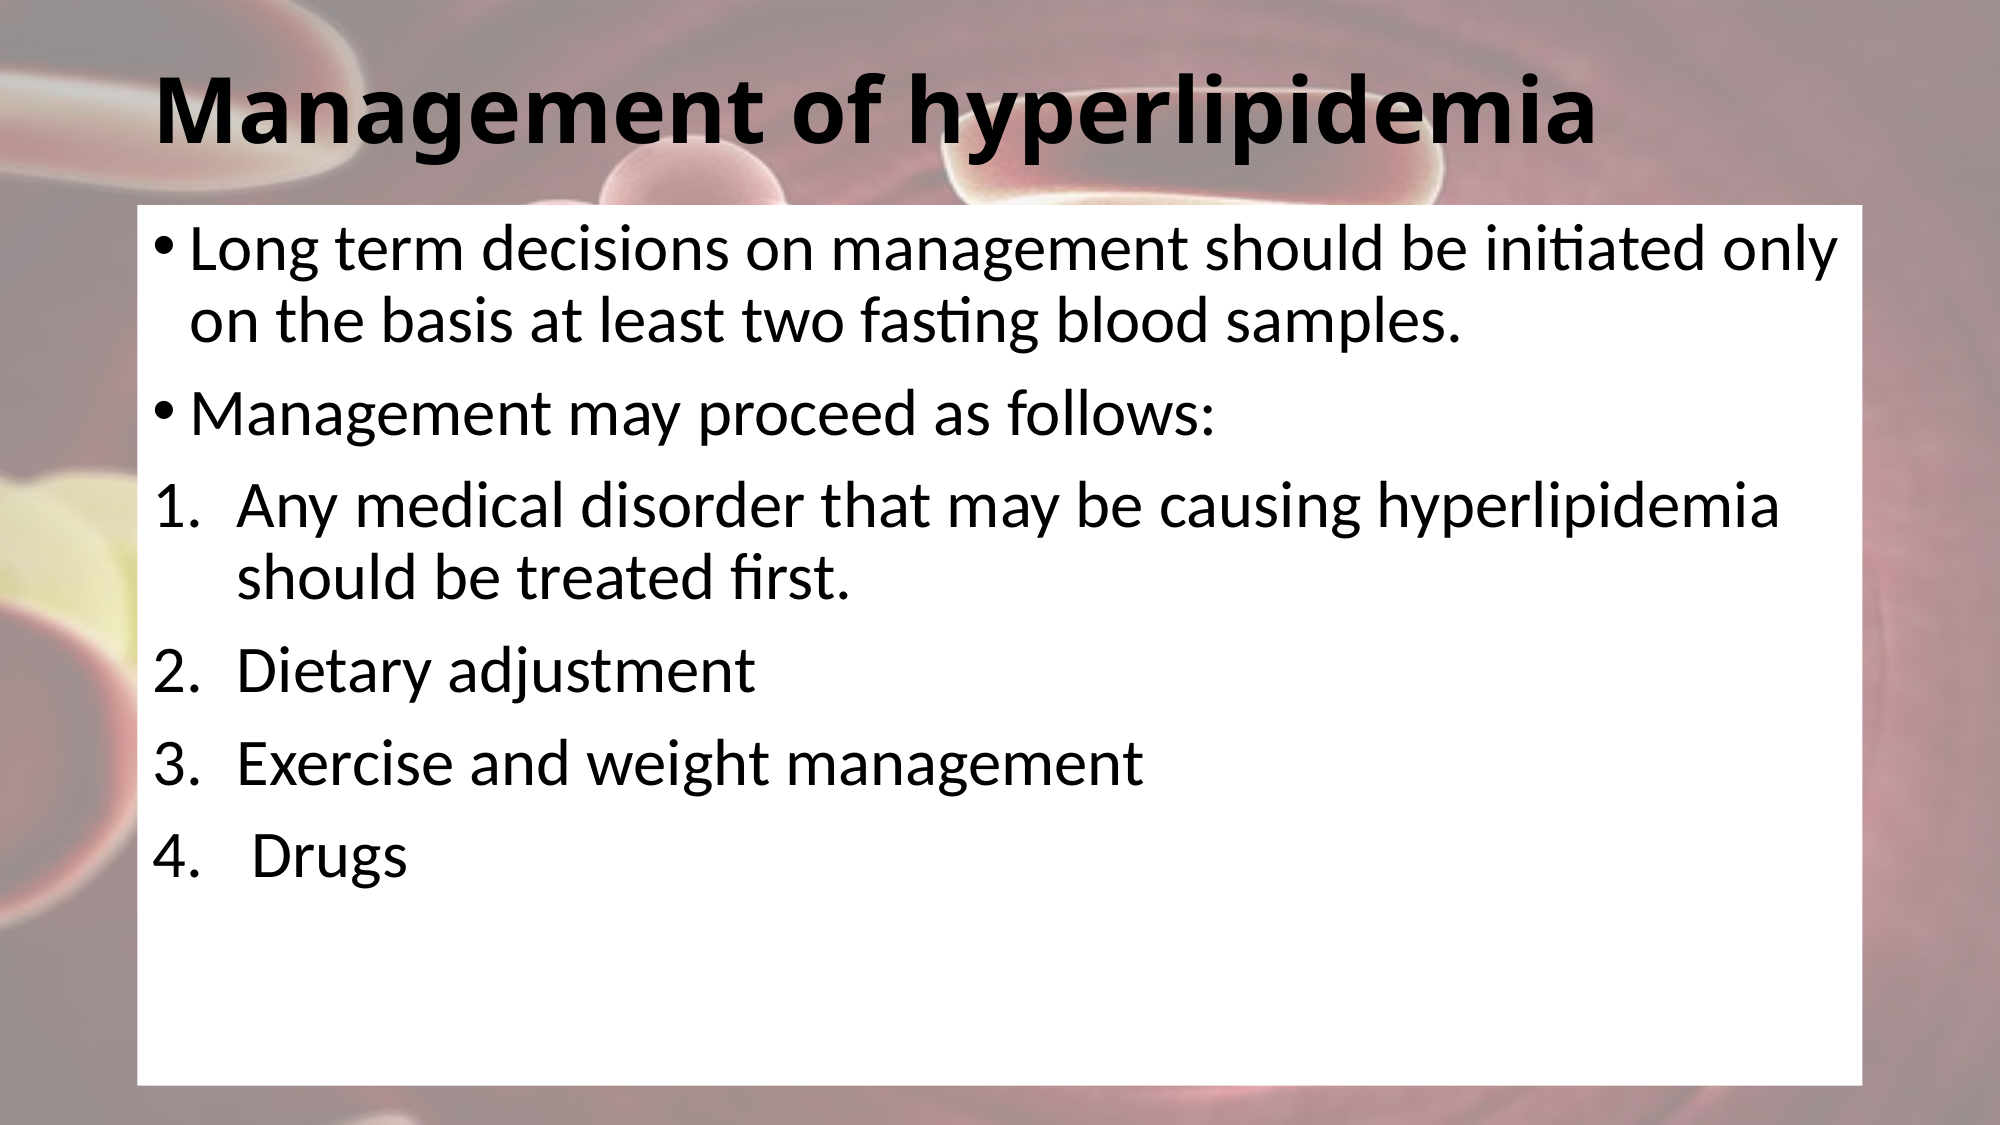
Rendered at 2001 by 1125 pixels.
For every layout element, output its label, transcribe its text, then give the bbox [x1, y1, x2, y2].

list Long term decisions on management should be initiated only on the basis at least two fasting blood samples. Management may proceed as follows: Any medical disorder that may be causing hyperlipidemia should be treated first. Dietary adjustment Exercise and weight management Drugs [137, 205, 1863, 1086]
footer 7 [662, 1042, 1338, 1103]
title Management of hyperlipidemia [137, 59, 1863, 205]
slide_number 6 [137, 1042, 588, 1103]
